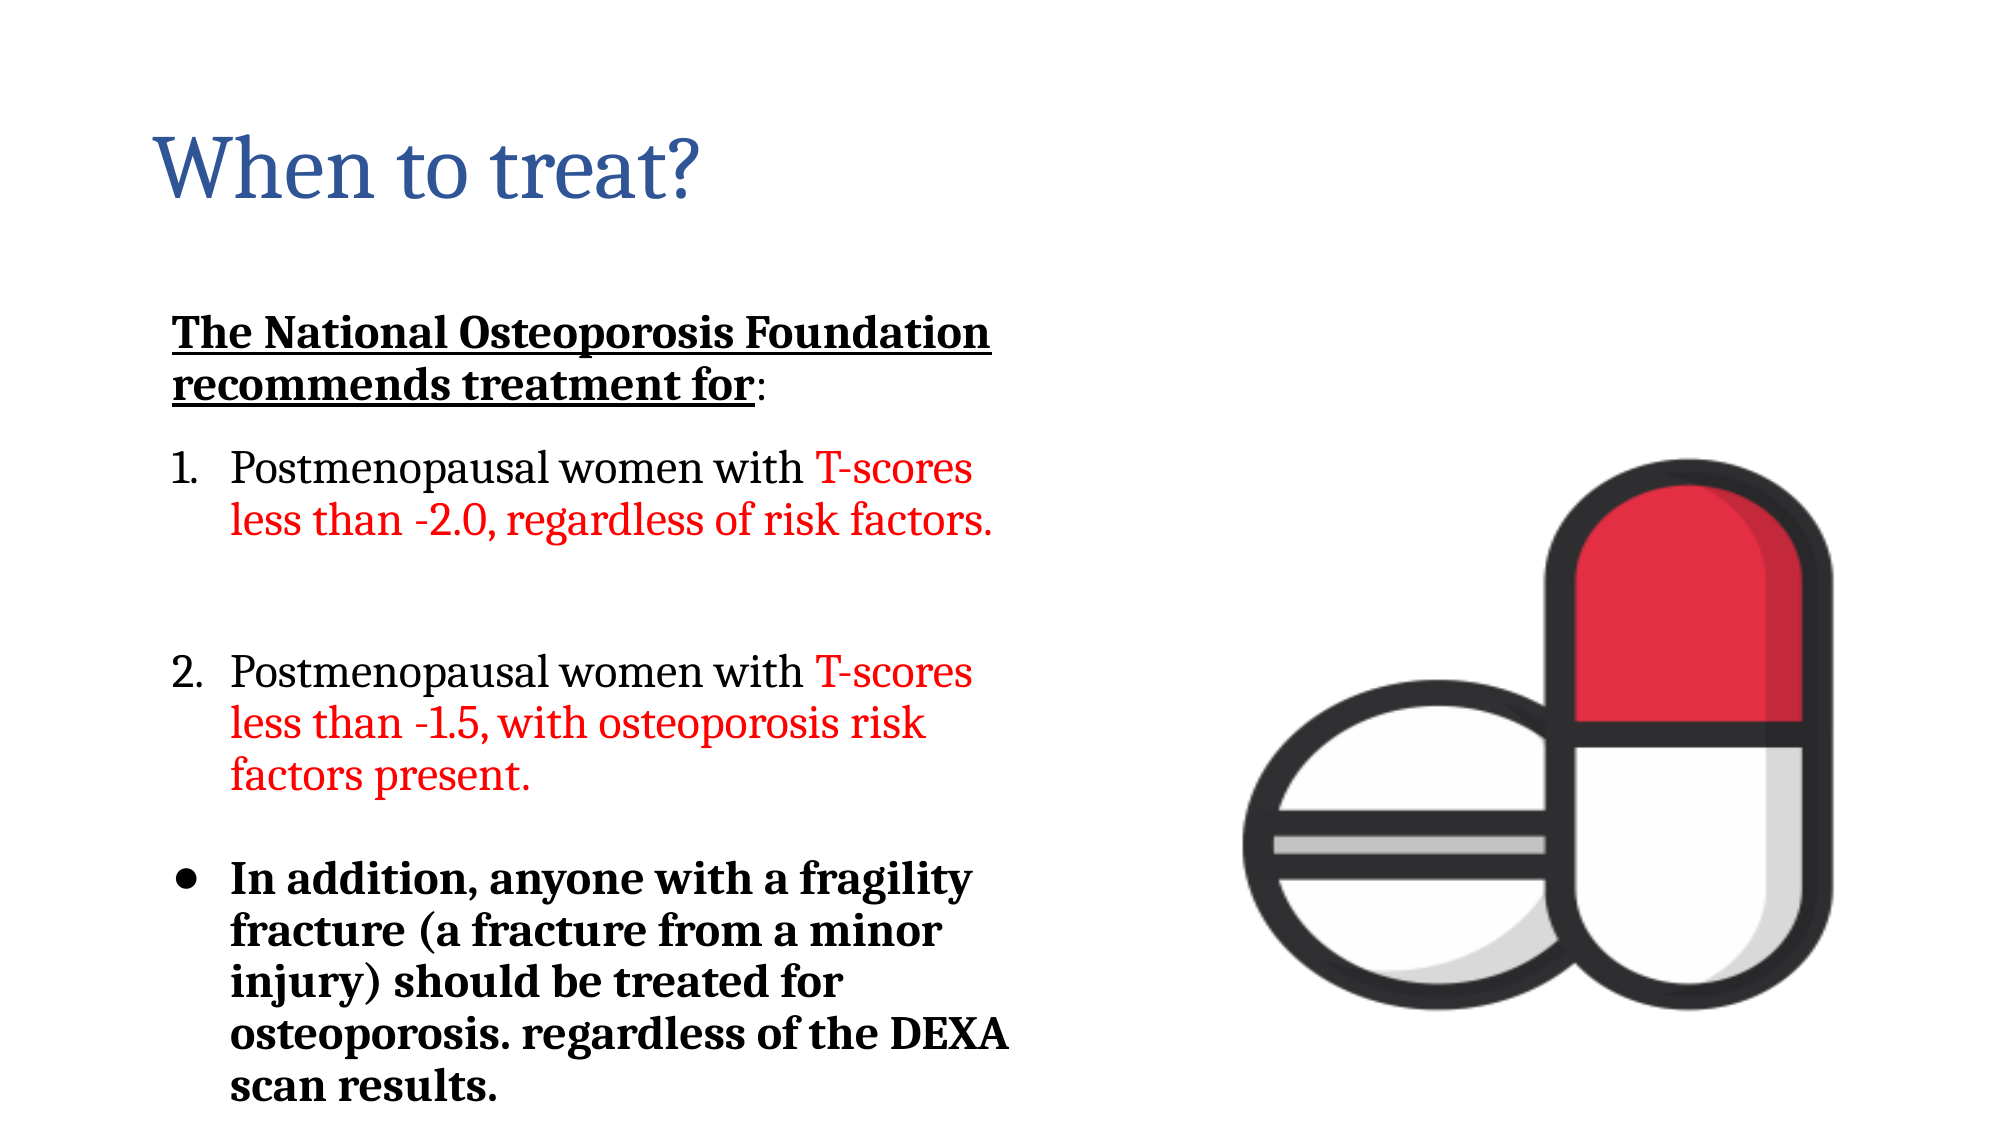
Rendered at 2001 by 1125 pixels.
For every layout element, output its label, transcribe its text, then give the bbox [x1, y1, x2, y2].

list The National Osteoporosis Foundation recommends treatment for: Postmenopausal women with T-scores less than -2.0, regardless of risk factors. Postmenopausal women with T-scores less than -1.5, with osteoporosis risk factors present. In addition, anyone with a fragility fracture (a fracture from a minor injury) should be treated for osteoporosis. regardless of the DEXA scan results. [137, 299, 1063, 1125]
picture [1210, 456, 1873, 1014]
title When to treat? [137, 59, 1863, 278]
